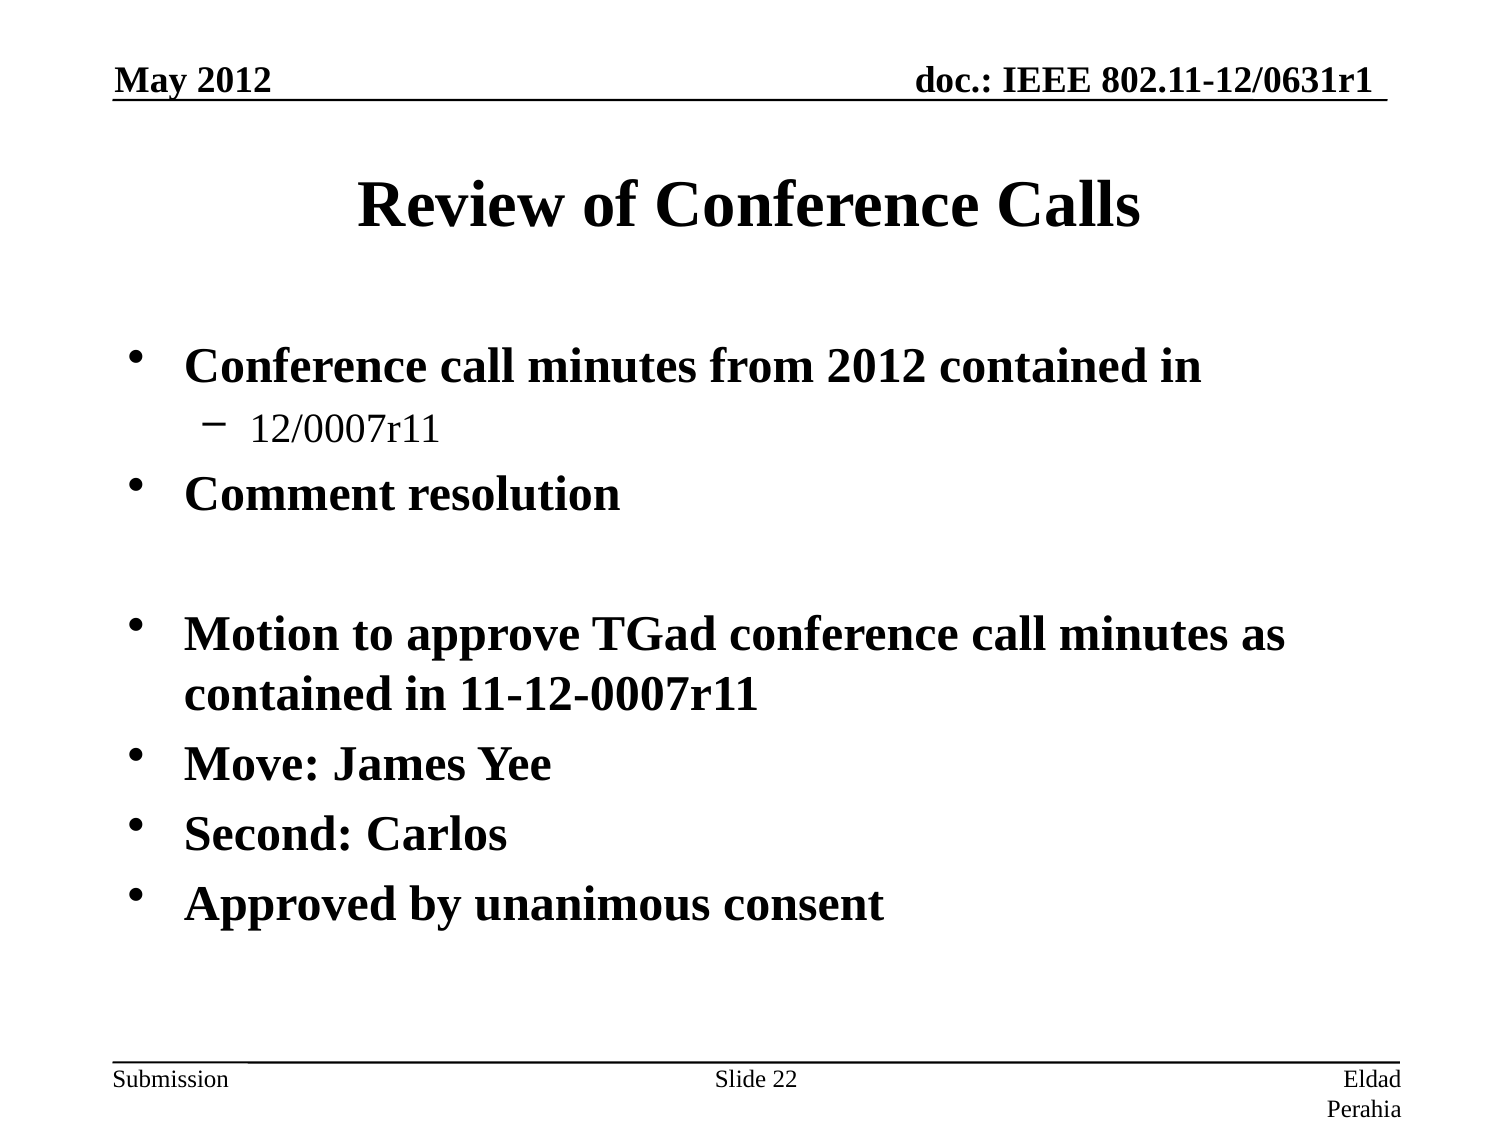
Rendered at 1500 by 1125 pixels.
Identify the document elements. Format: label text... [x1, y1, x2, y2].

slide_number Slide 22 [712, 1061, 800, 1093]
footer Eldad Perahia, Intel Corporation [1324, 1061, 1402, 1093]
list Conference call minutes from 2012 contained in 12/0007r11 Comment resolution Motion to approve TGad conference call minutes as contained in 11-12-0007r11 Move: James Yee Second: Carlos Approved by unanimous consent [112, 324, 1388, 1001]
title Review of Conference Calls [112, 112, 1388, 288]
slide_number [114, 54, 274, 101]
